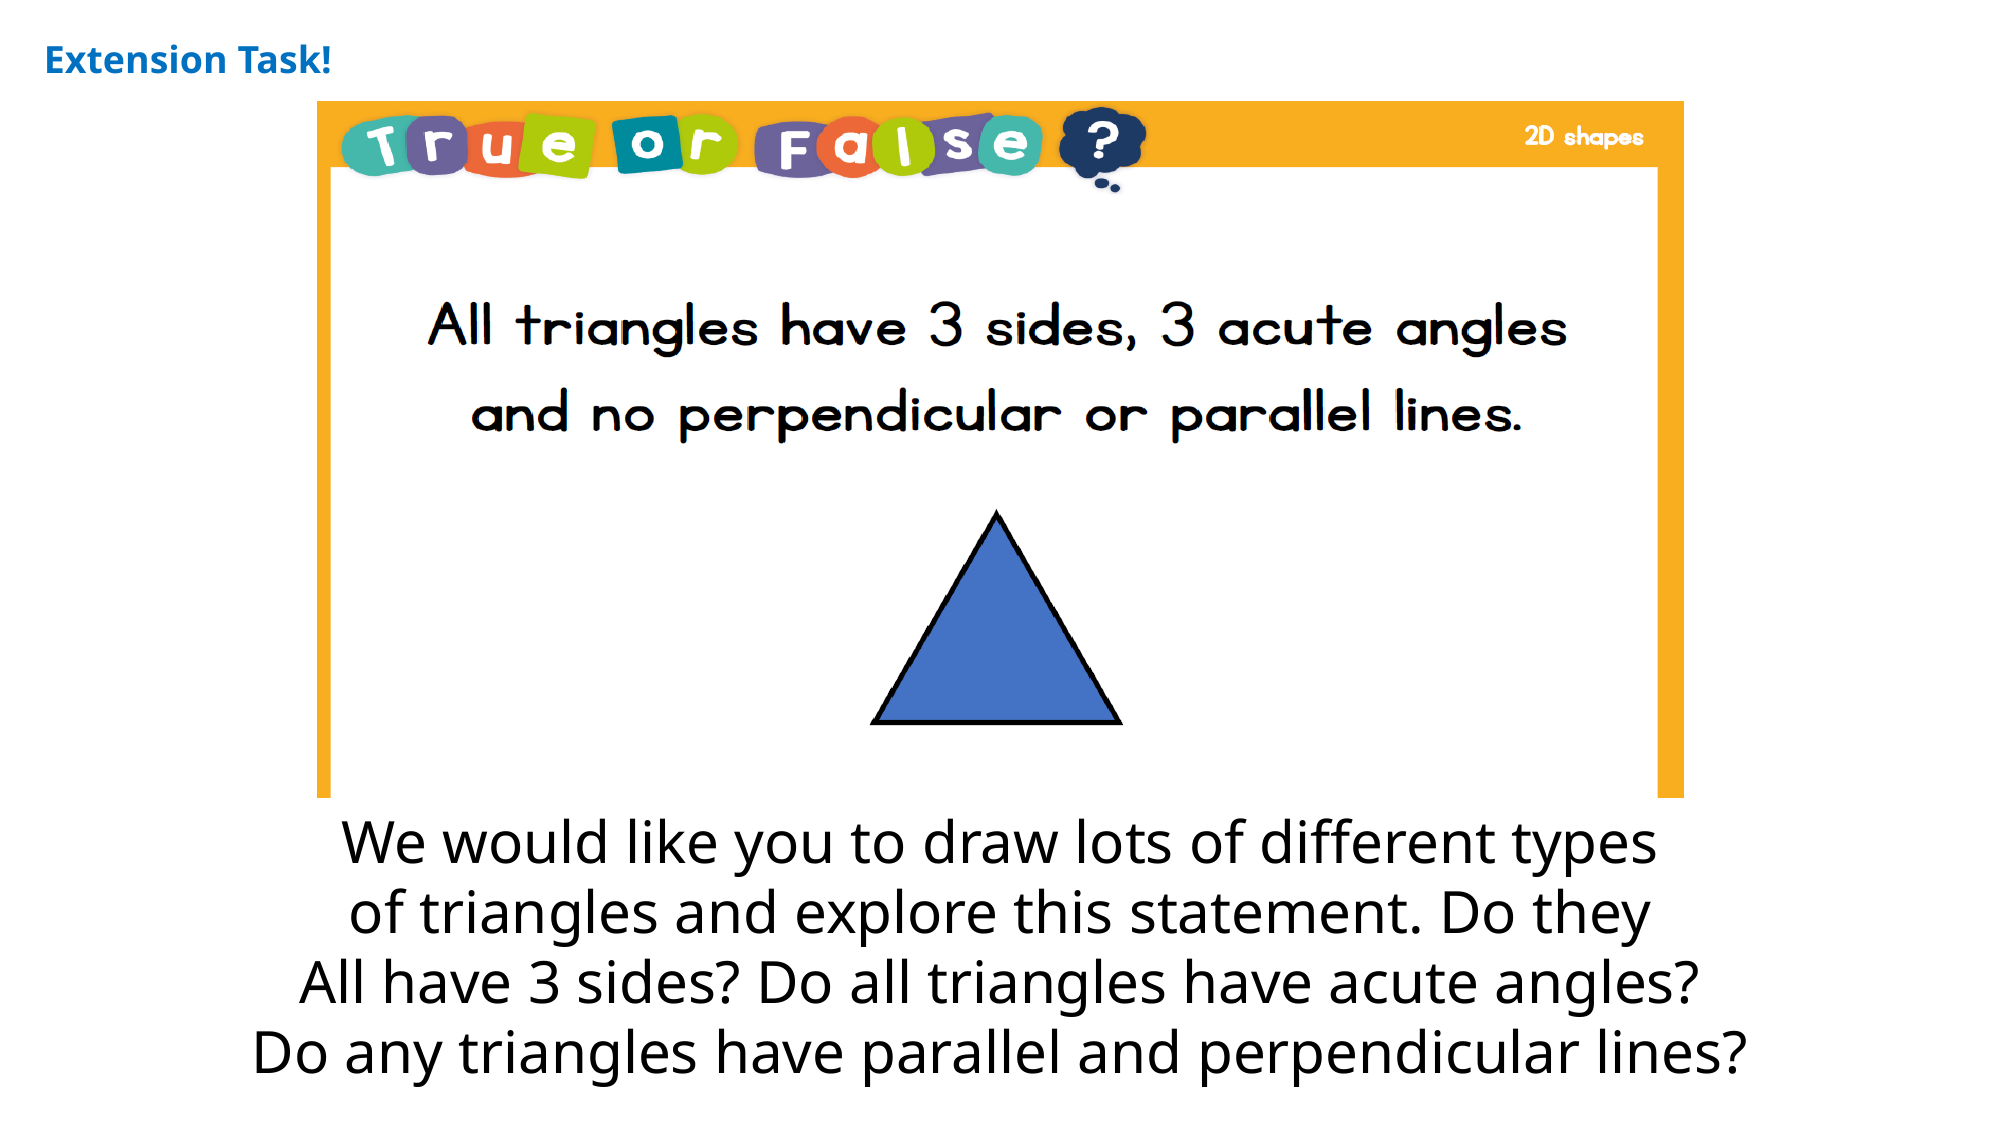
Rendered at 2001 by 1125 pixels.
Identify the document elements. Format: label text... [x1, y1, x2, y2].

picture [316, 101, 1684, 798]
text_box Extension Task! [29, 29, 348, 89]
text_box We would like you to draw lots of different types of triangles and explore this statement. Do they All have 3 sides? Do all triangles have acute angles? Do any triangles have parallel and perpendicular lines? [0, 797, 2000, 1093]
